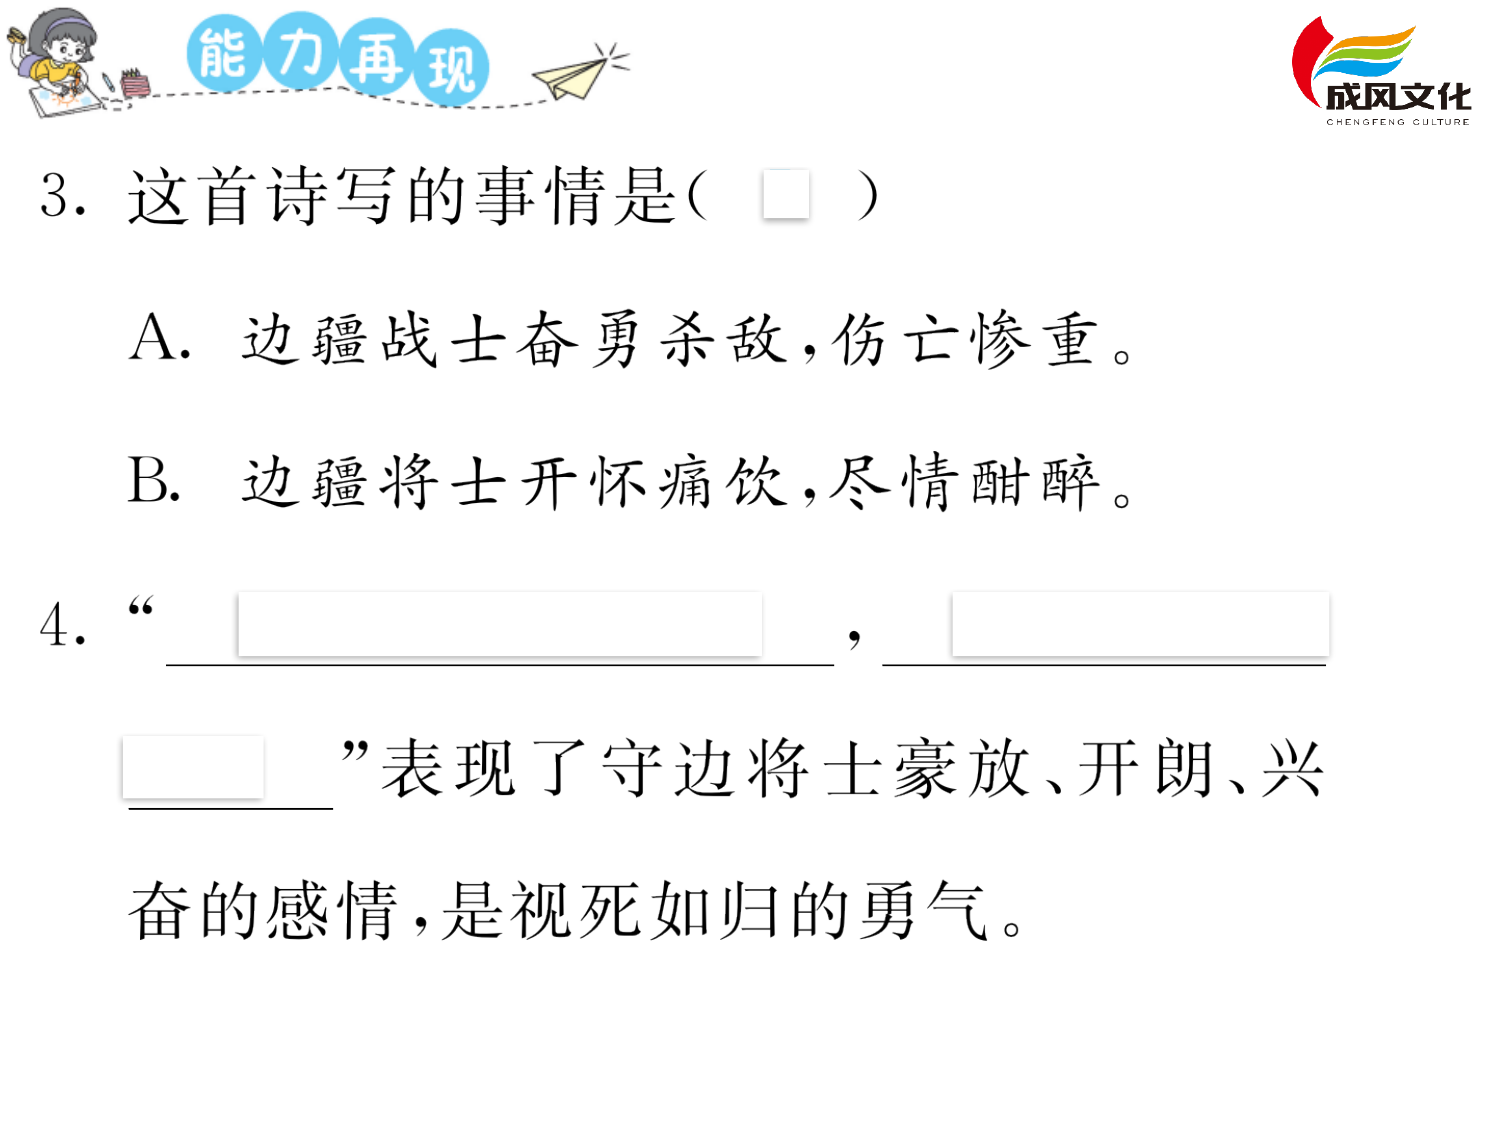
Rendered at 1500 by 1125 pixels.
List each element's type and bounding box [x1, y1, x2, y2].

picture [1, 0, 1489, 967]
